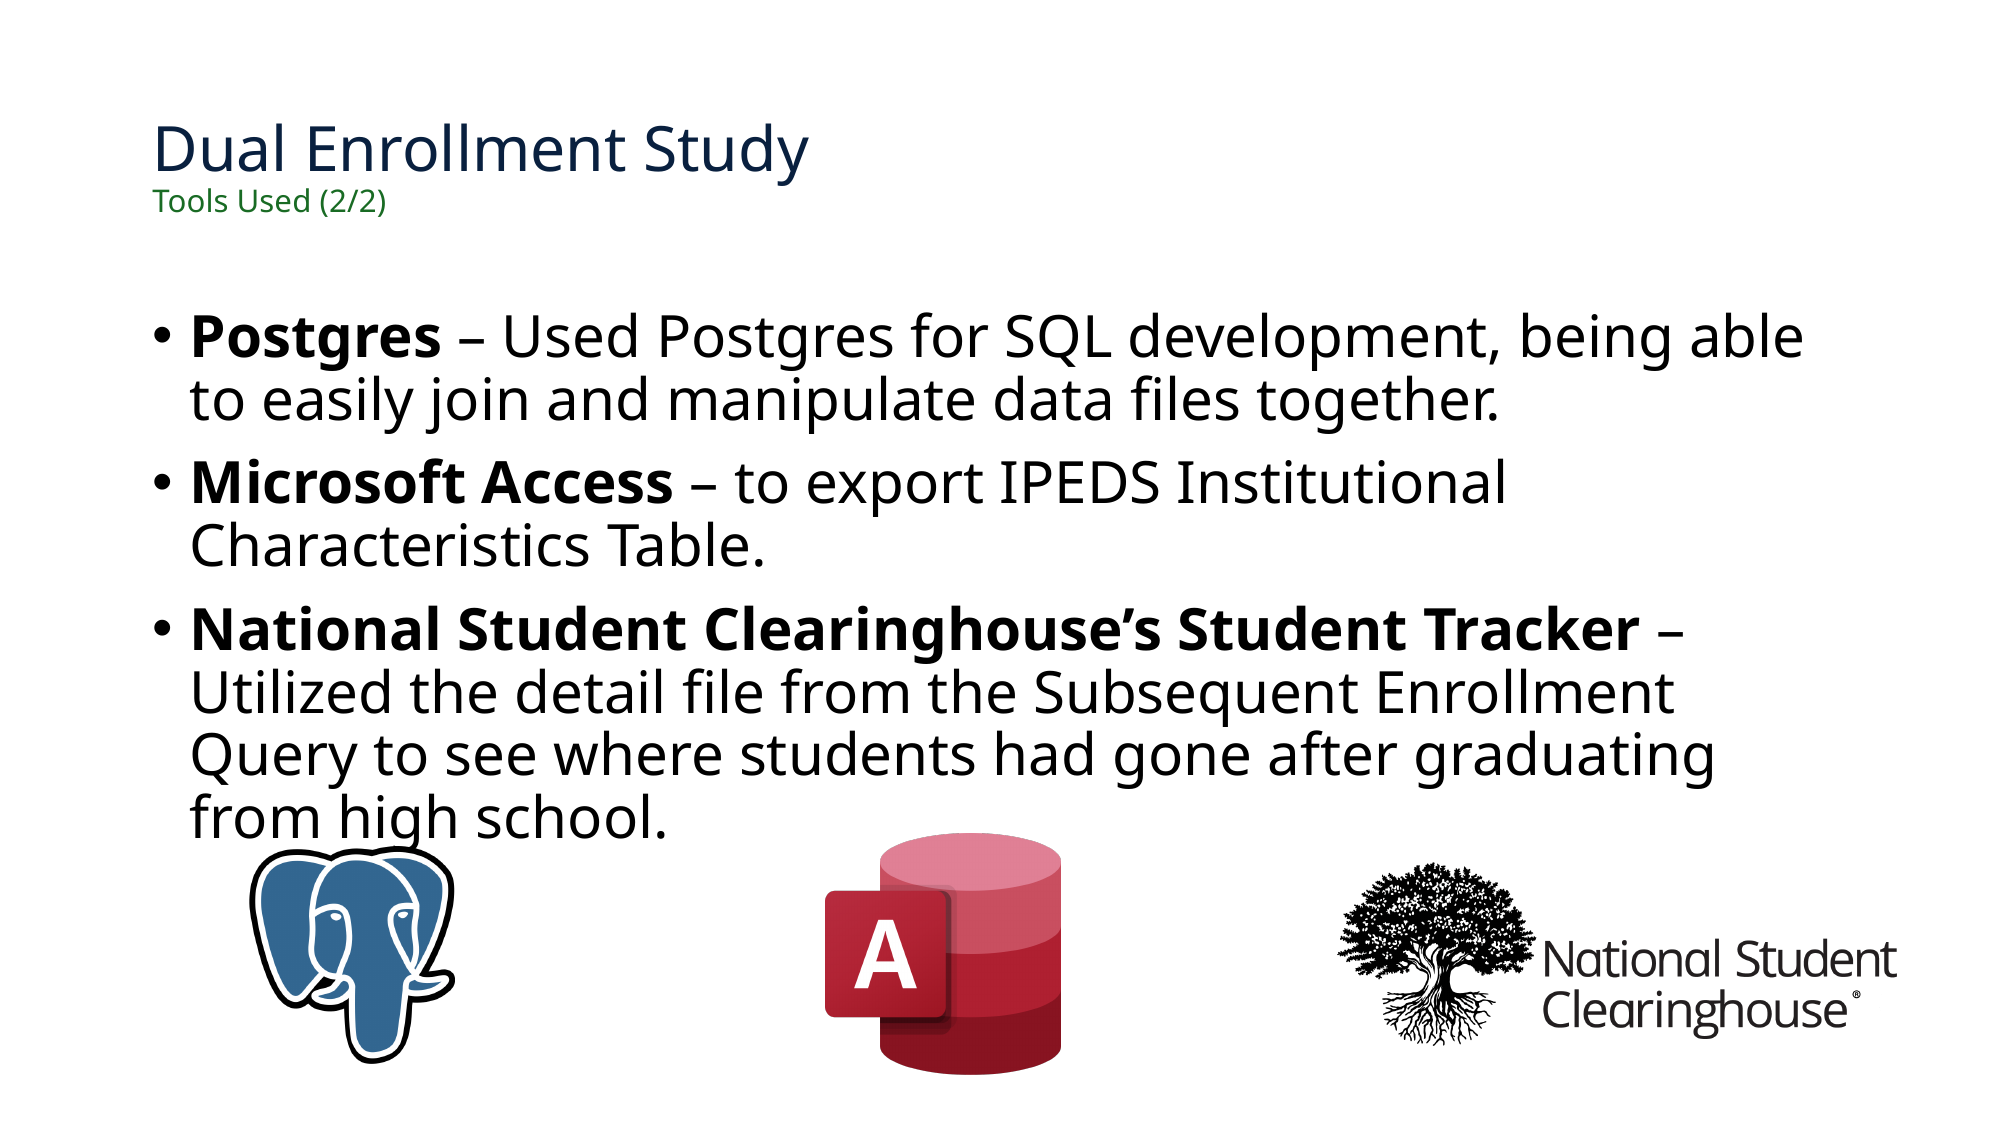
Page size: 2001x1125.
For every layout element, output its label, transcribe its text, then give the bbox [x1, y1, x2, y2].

list Postgres – Used Postgres for SQL development, being able to easily join and manipulate data files together. Microsoft Access – to export IPEDS Institutional Characteristics Table. National Student Clearinghouse’s Student Tracker – Utilized the detail file from the Subsequent Enrollment Query to see where students had gone after graduating from high school. [137, 299, 1863, 1014]
picture [1337, 861, 1898, 1046]
picture [249, 846, 455, 1064]
title Dual Enrollment Study Tools Used (2/2) [137, 59, 1863, 278]
picture [825, 833, 1061, 1075]
